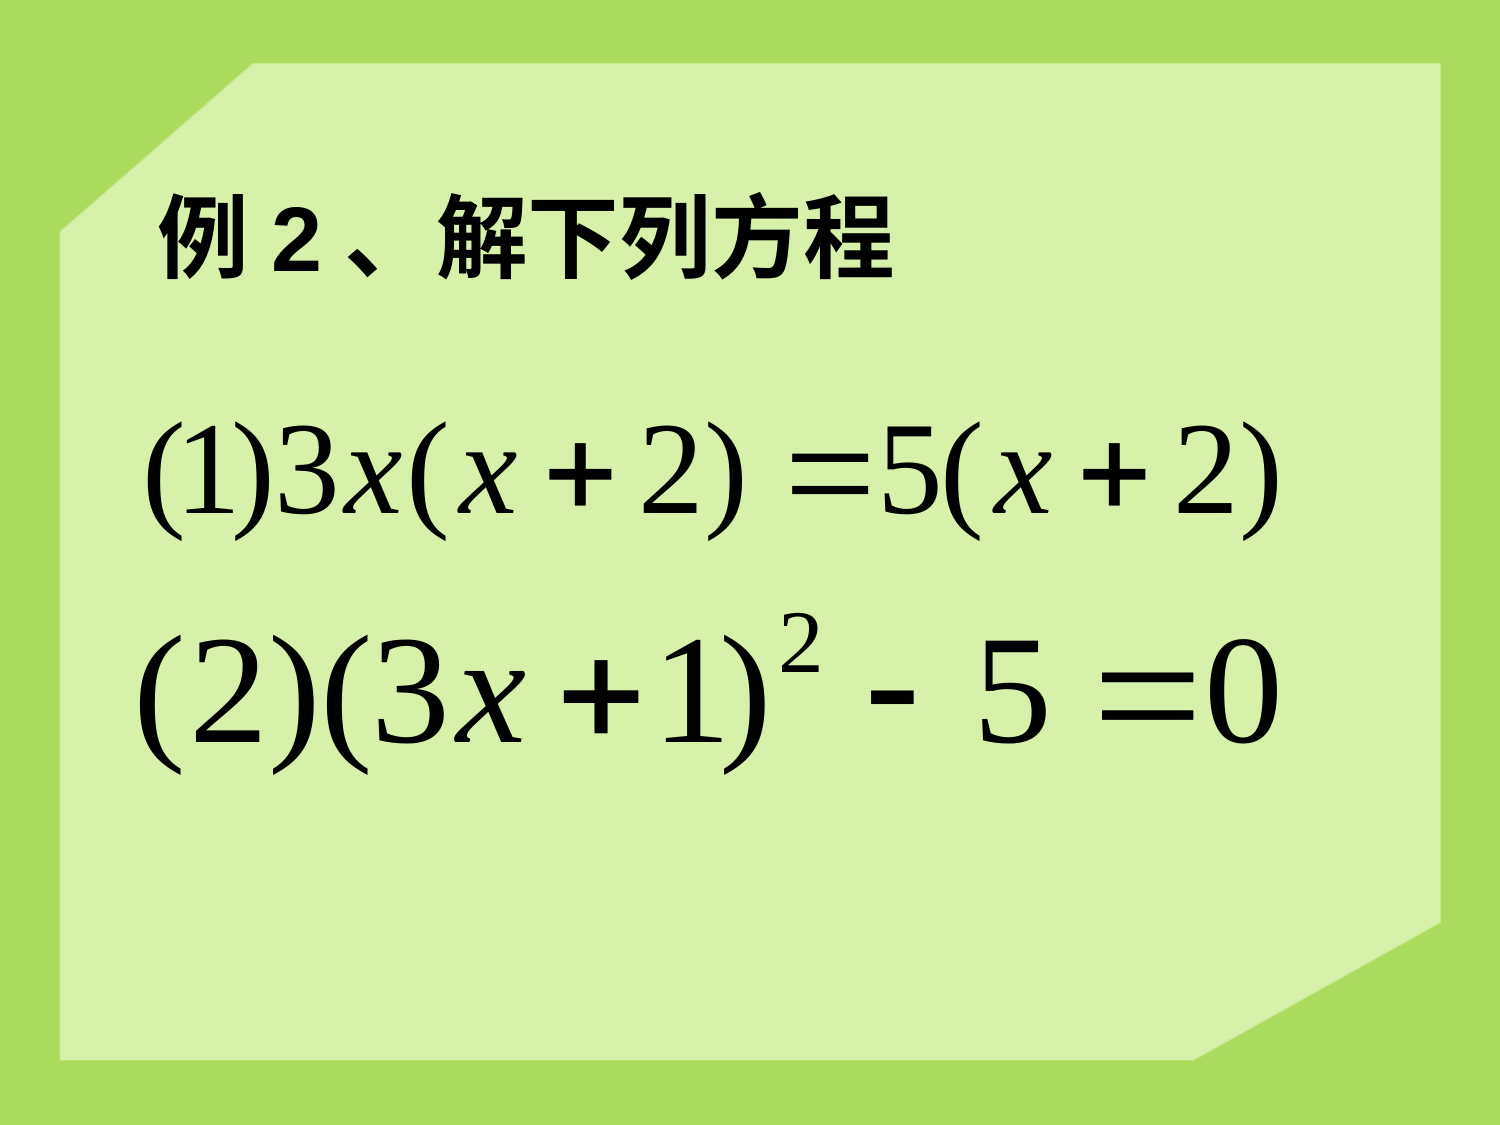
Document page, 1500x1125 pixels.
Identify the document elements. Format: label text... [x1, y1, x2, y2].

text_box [135, 408, 1288, 554]
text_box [111, 573, 1300, 798]
picture [0, 501, 1500, 1125]
picture [0, 0, 1500, 500]
text_box 例2、解下列方程 [100, 172, 1223, 298]
